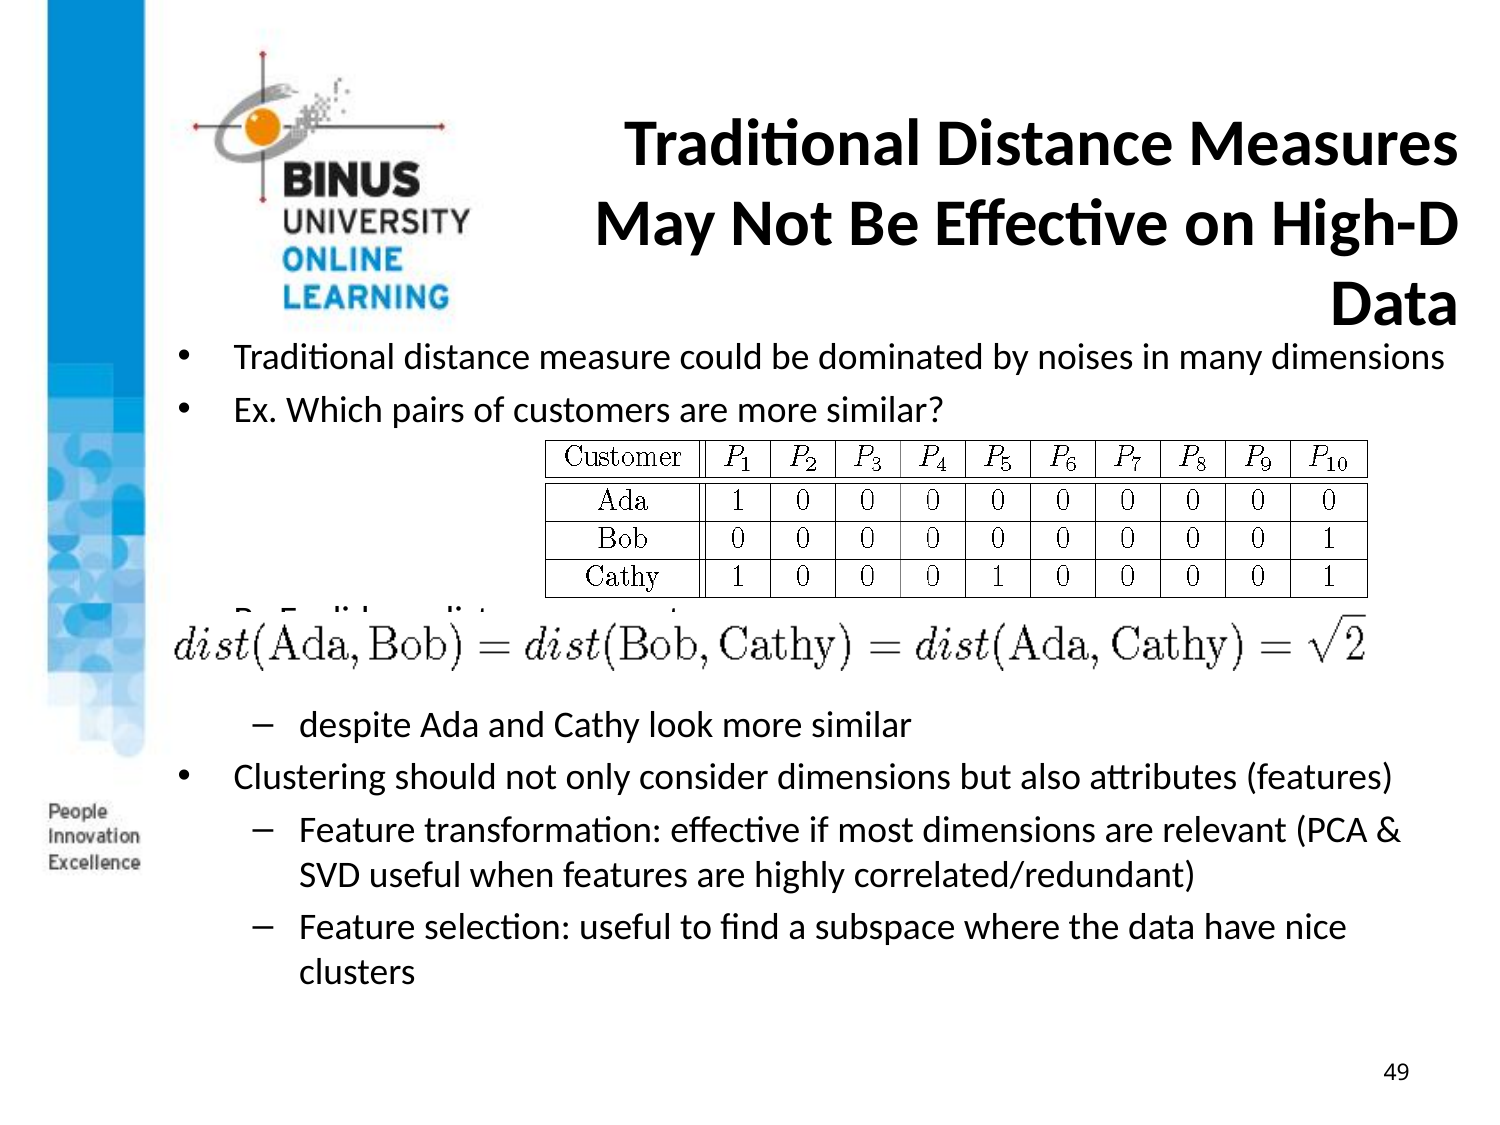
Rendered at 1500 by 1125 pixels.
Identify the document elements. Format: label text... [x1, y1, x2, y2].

title Traditional Distance Measures May Not Be Effective on High-D Data [549, 124, 1476, 313]
picture [0, 0, 1500, 1125]
list Traditional distance measure could be dominated by noises in many dimensions Ex. Which pairs of customers are more similar? By Euclidean distance, we get, despite Ada and Cathy look more similar Clustering should not only consider dimensions but also attributes (features) Feature transformation: effective if most dimensions are relevant (PCA & SVD useful when features are highly correlated/redundant) Feature selection: useful to find a subspace where the data have nice clusters [162, 324, 1476, 1026]
slide_number 49 [1074, 1042, 1425, 1103]
